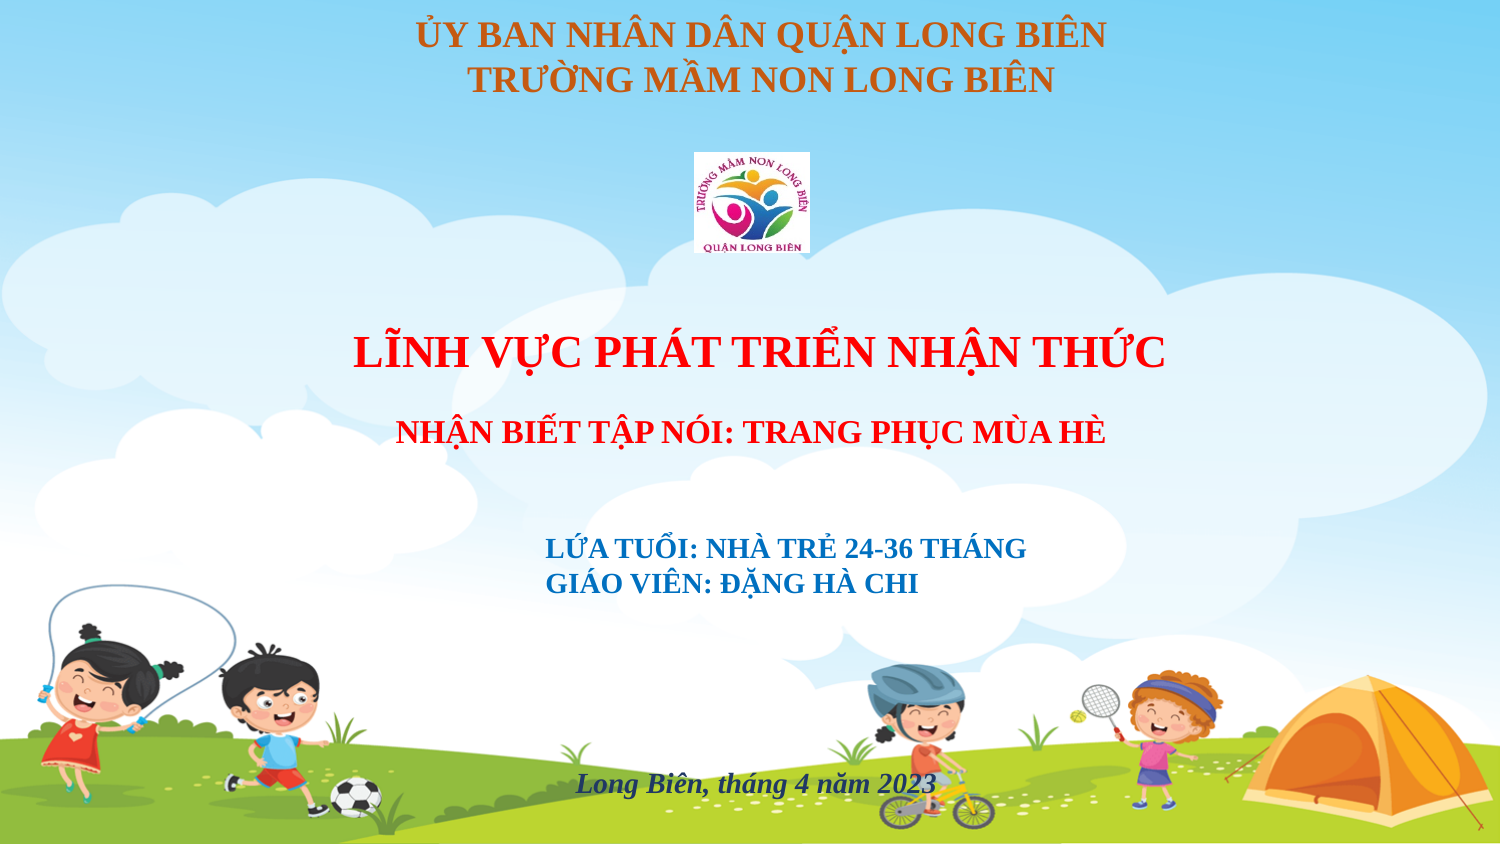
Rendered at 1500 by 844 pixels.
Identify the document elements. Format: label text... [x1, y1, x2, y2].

picture [0, 0, 1500, 844]
text_box LĨNH VỰC PHÁT TRIỂN NHẬN THỨC [342, 255, 1180, 382]
text_box NHẬN BIẾT TẬP NÓI: TRANG PHỤC MÙA HÈ [384, 314, 1235, 456]
text_box Long Biên, tháng 4 năm 2023 [560, 757, 962, 807]
text_box ỦY BAN NHÂN DÂN QUẬN LONG BIÊN TRƯỜNG MẦM NON LONG BIÊN [271, 4, 1252, 152]
text_box LỨA TUỔI: NHÀ TRẺ 24-36 THÁNG GIÁO VIÊN: ĐẶNG HÀ CHI [530, 521, 1223, 607]
